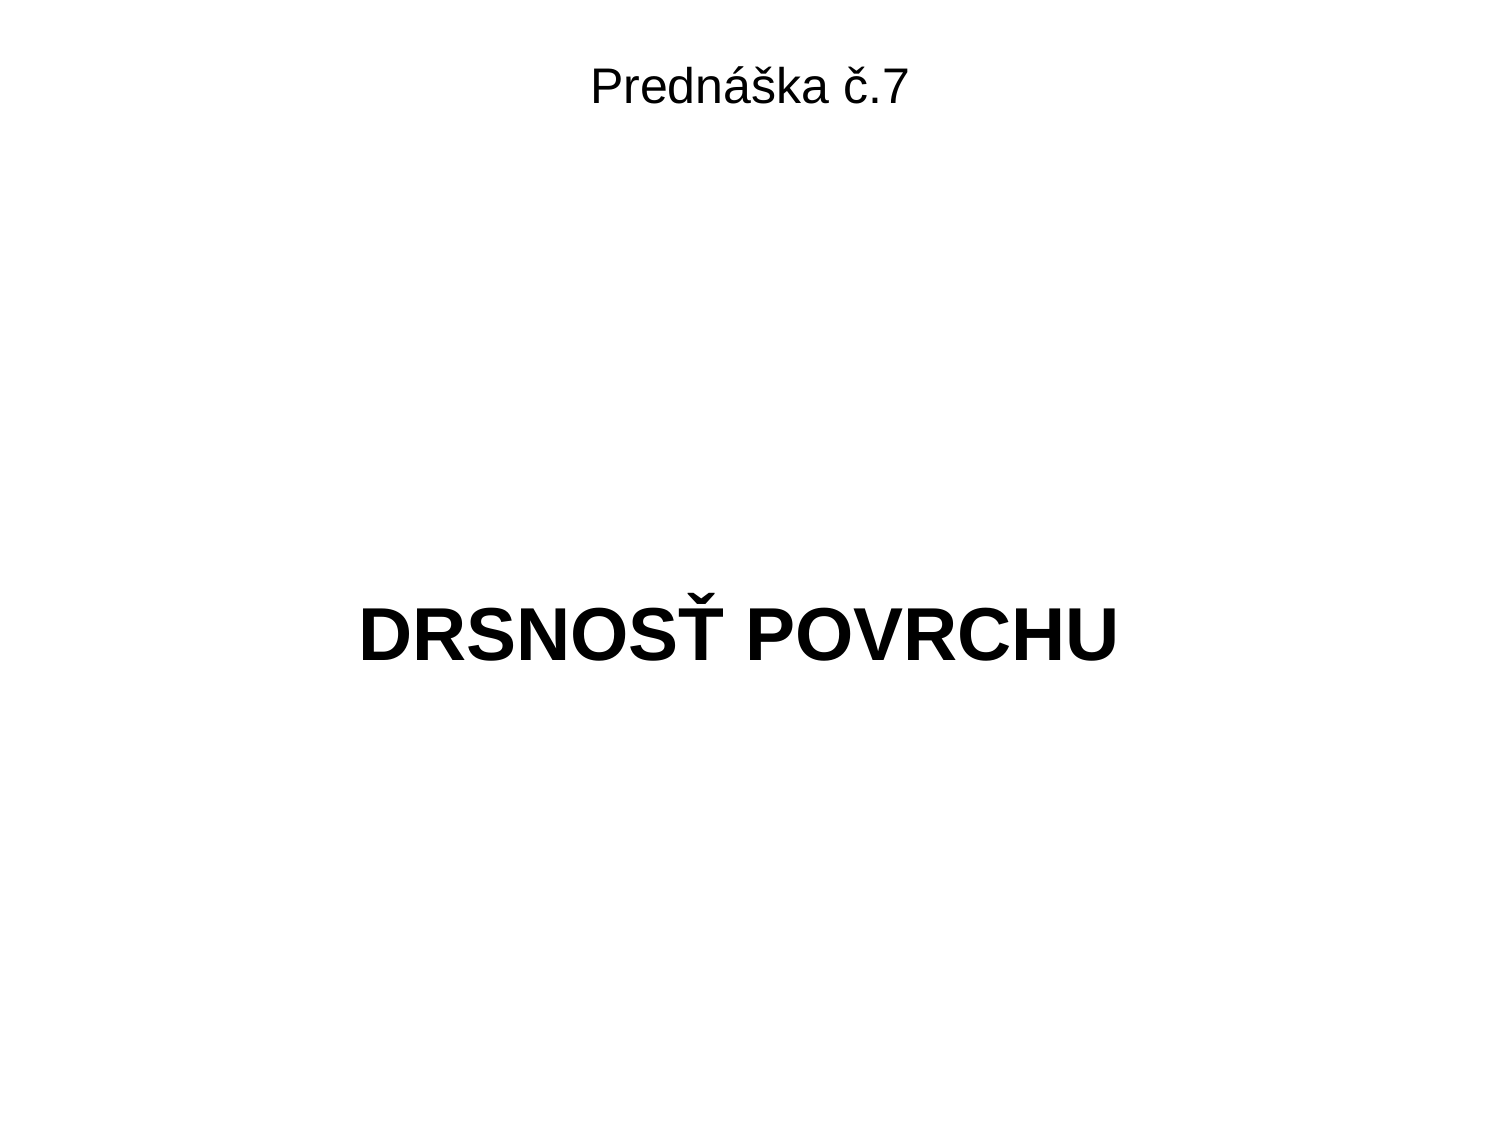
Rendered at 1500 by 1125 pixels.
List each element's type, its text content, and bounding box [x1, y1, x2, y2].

list DRSNOSŤ POVRCHU [75, 262, 1425, 1005]
title Prednáška č.7 [75, 45, 1425, 233]
